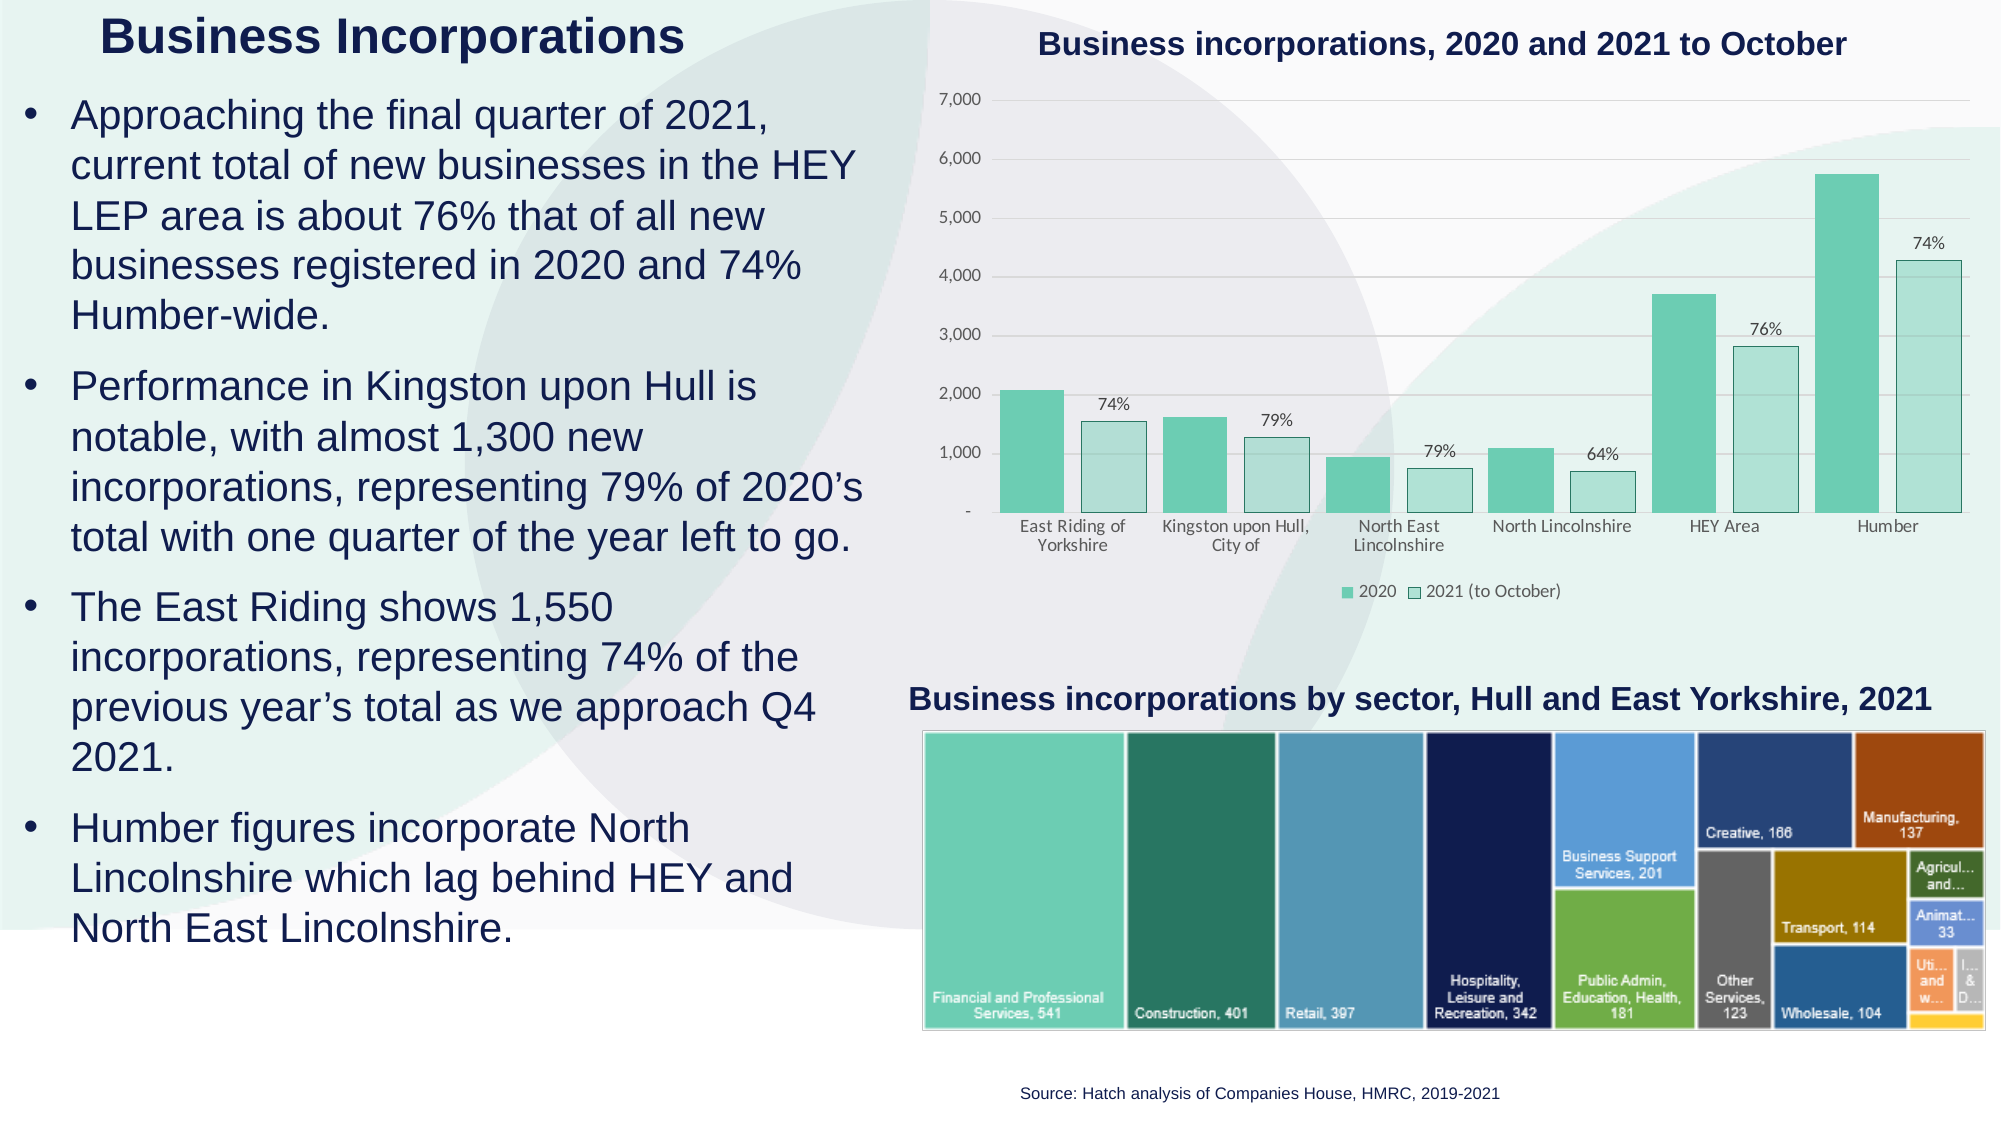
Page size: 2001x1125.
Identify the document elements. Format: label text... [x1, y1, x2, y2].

text_box [17, 0, 116, 119]
text_box Business incorporations, 2020 and 2021 to October [903, 15, 1983, 70]
title Business Incorporations [116, 0, 1219, 88]
chart [912, 80, 1992, 609]
text_box Source: Hatch analysis of Companies House, HMRC, 2019-2021 [999, 1073, 1594, 1125]
picture [912, 720, 2000, 1045]
text_box Business incorporations by sector, Hull and East Yorkshire, 2021 [881, 669, 1961, 725]
subtitle Approaching the final quarter of 2021, current total of new businesses in the HEY LEP area is about 76% that of all new businesses registered in 2020 and 74% Humber-wide. Performance in Kingston upon Hull is notable, with almost 1,300 new incorporations, representing 79% of 2020’s total with one quarter of the year left to go. The East Riding shows 1,550 incorporations, representing 74% of the previous year’s total as we approach Q4 2021. Humber figures incorporate North Lincolnshire which lag behind HEY and North East Lincolnshire. [8, 80, 887, 834]
